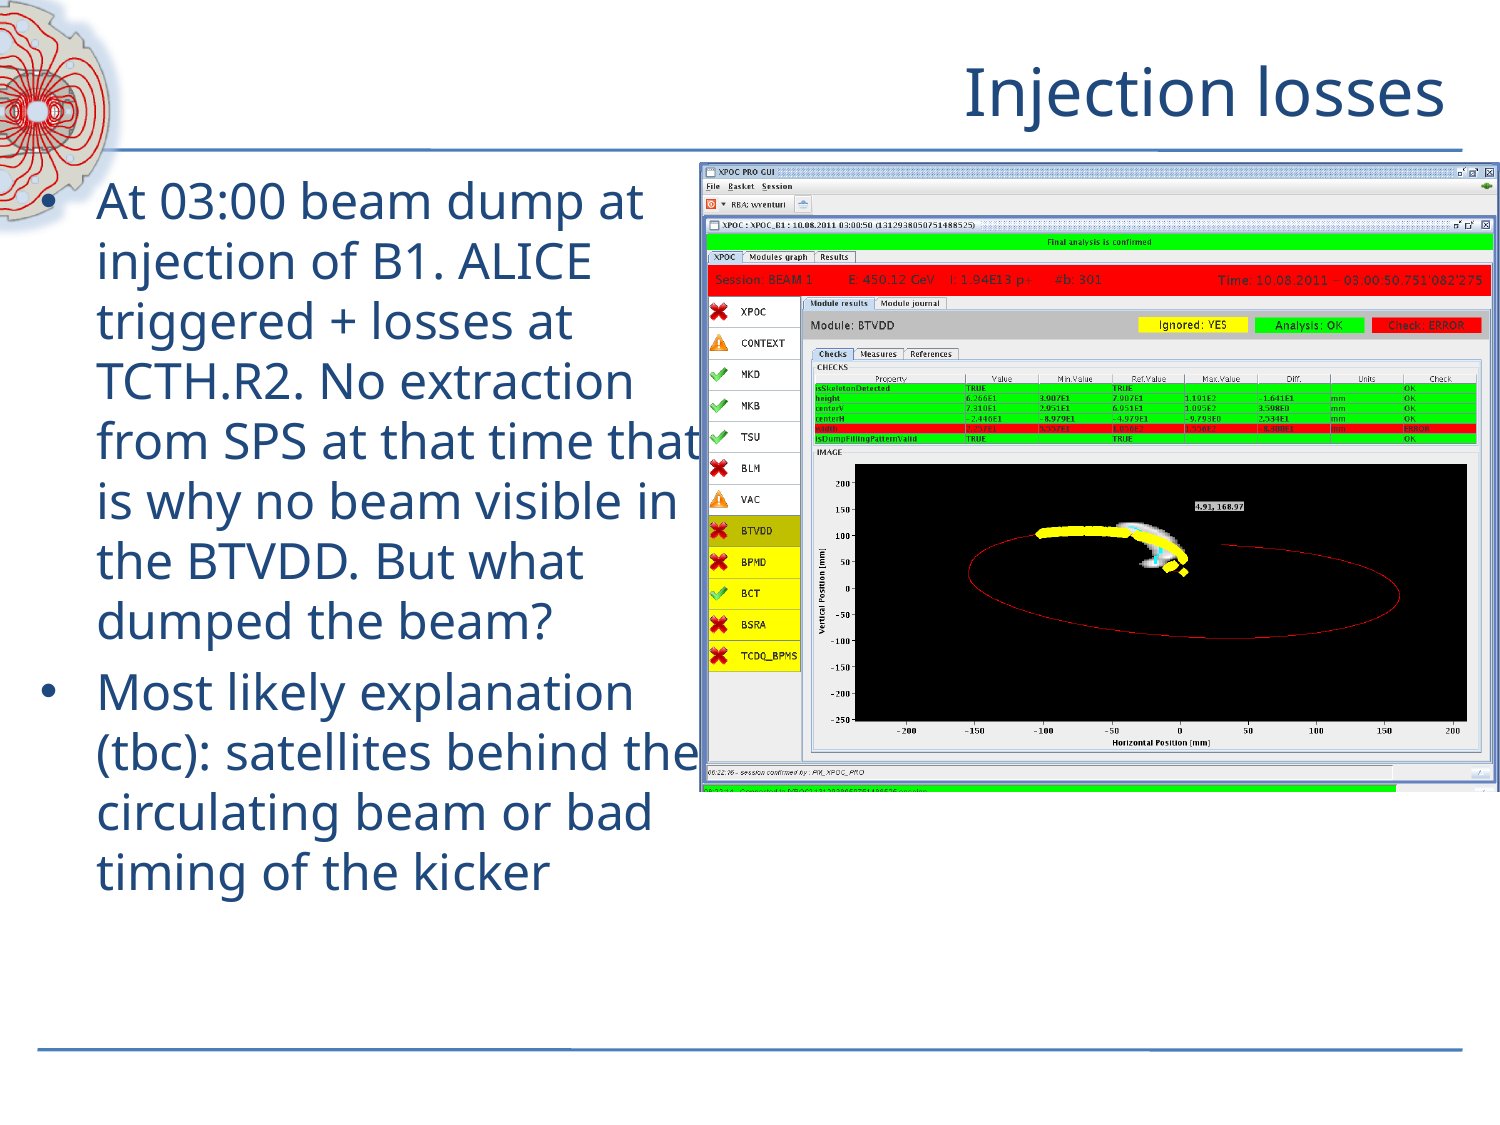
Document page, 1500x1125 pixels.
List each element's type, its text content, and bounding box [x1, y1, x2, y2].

list At 03:00 beam dump at injection of B1. ALICE triggered + losses at TCTH.R2. No extraction from SPS at that time that is why no beam visible in the BTVDD. But what dumped the beam? Most likely explanation (tbc): satellites behind the circulating beam or bad timing of the kicker [24, 162, 697, 363]
picture [0, 2, 109, 220]
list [699, 162, 1500, 793]
title Injection losses [262, 24, 1463, 156]
